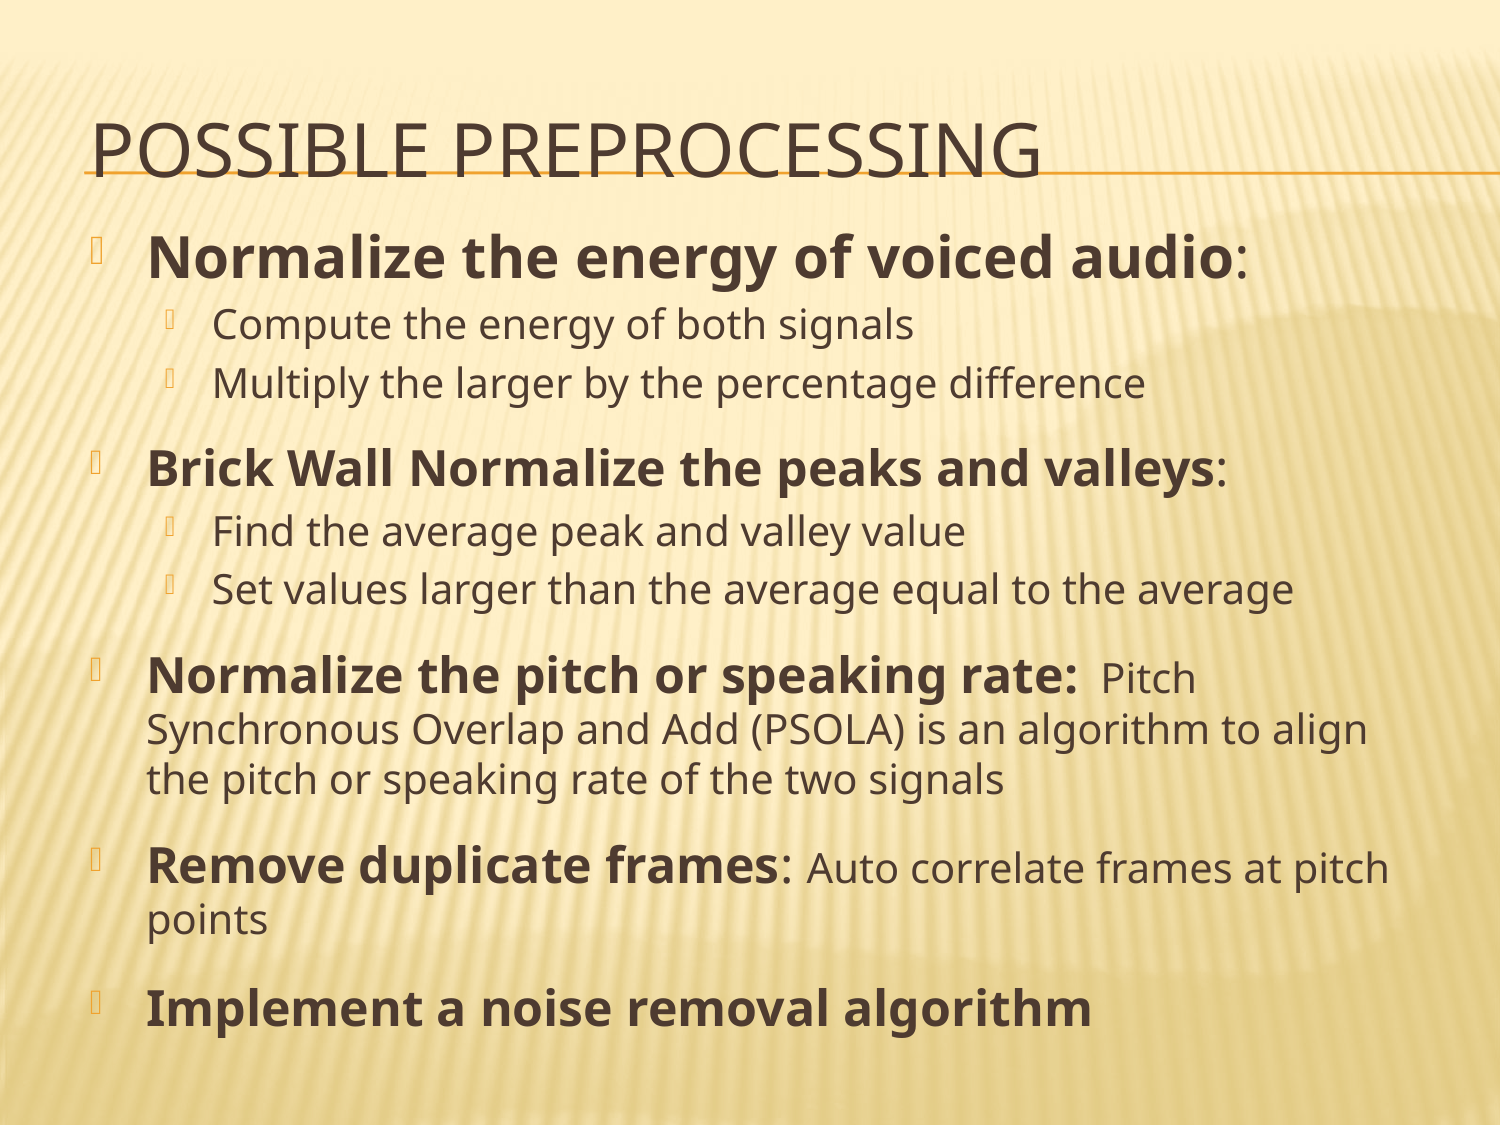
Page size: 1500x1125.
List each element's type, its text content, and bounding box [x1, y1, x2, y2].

title Possible Preprocessing [75, 95, 1425, 200]
list Normalize the energy of voiced audio: Compute the energy of both signals Multiply the larger by the percentage difference Brick Wall Normalize the peaks and valleys: Find the average peak and valley value Set values larger than the average equal to the average Normalize the pitch or speaking rate: Pitch Synchronous Overlap and Add (PSOLA) is an algorithm to align the pitch or speaking rate of the two signals Remove duplicate frames: Auto correlate frames at pitch points Implement a noise removal algorithm [75, 212, 1425, 1113]
